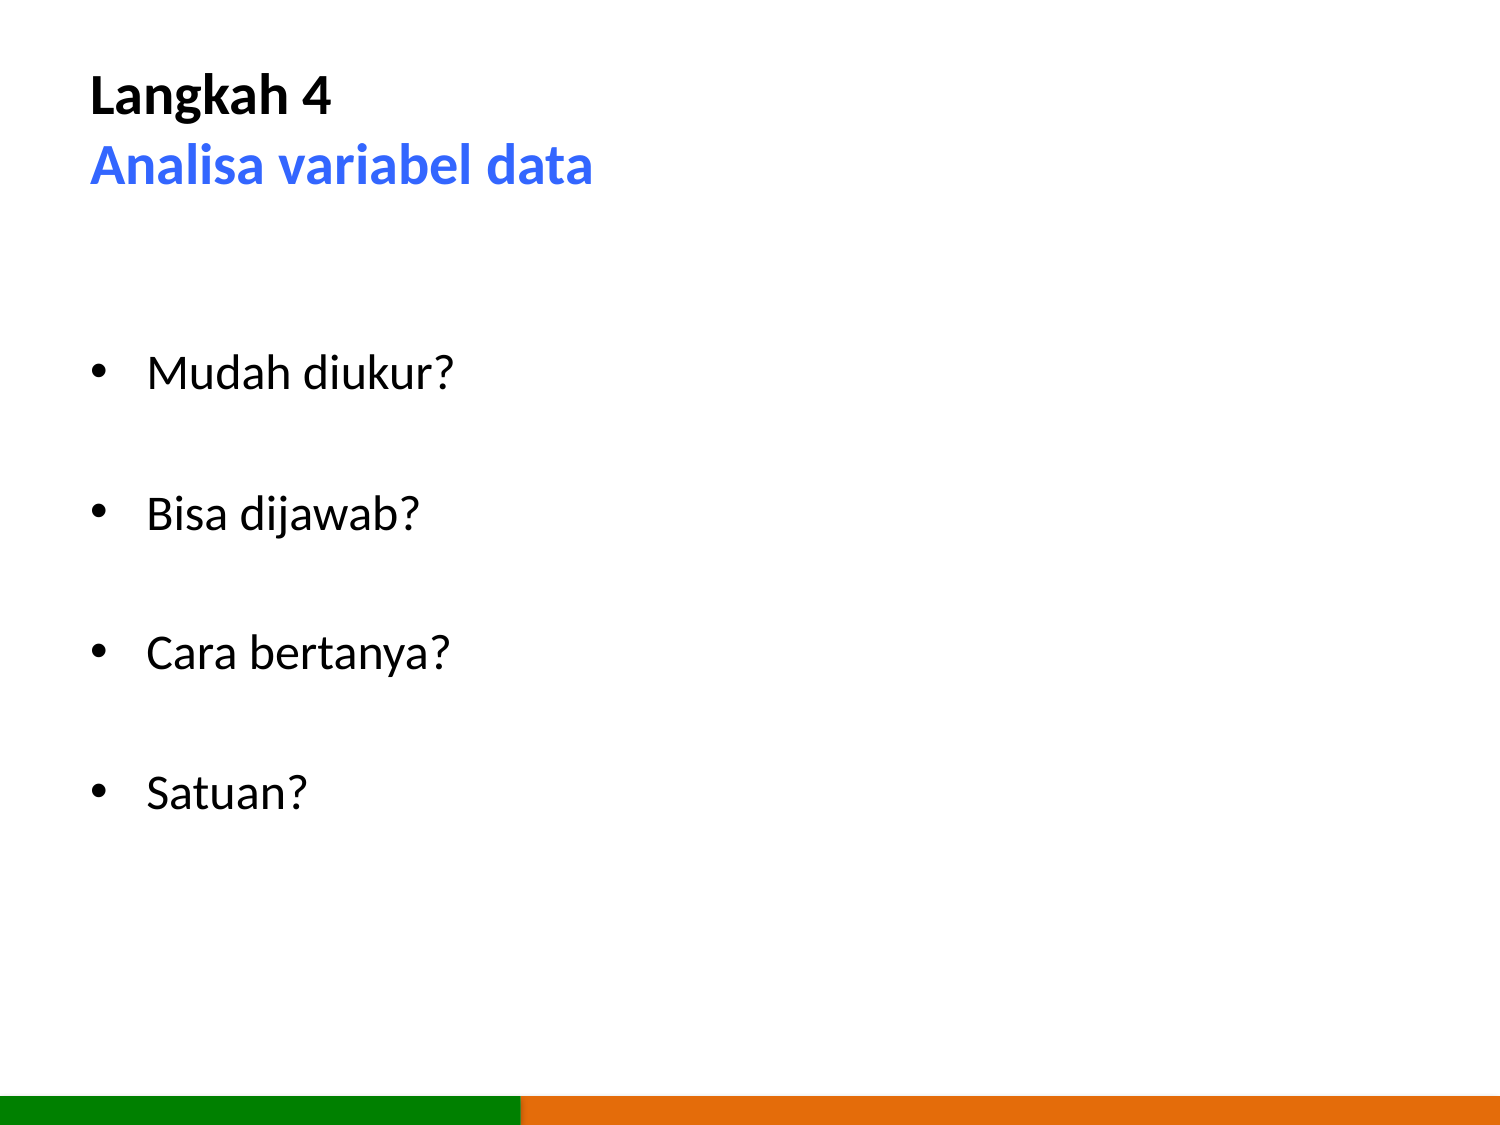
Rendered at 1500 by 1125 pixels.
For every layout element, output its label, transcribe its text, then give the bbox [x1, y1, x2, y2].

list Mudah diukur? Bisa dijawab? Cara bertanya? Satuan? [75, 262, 1425, 1005]
text_box [0, 1095, 521, 1125]
text_box [521, 1095, 1500, 1125]
title Langkah 4 Analisa variabel data [75, 32, 1425, 221]
